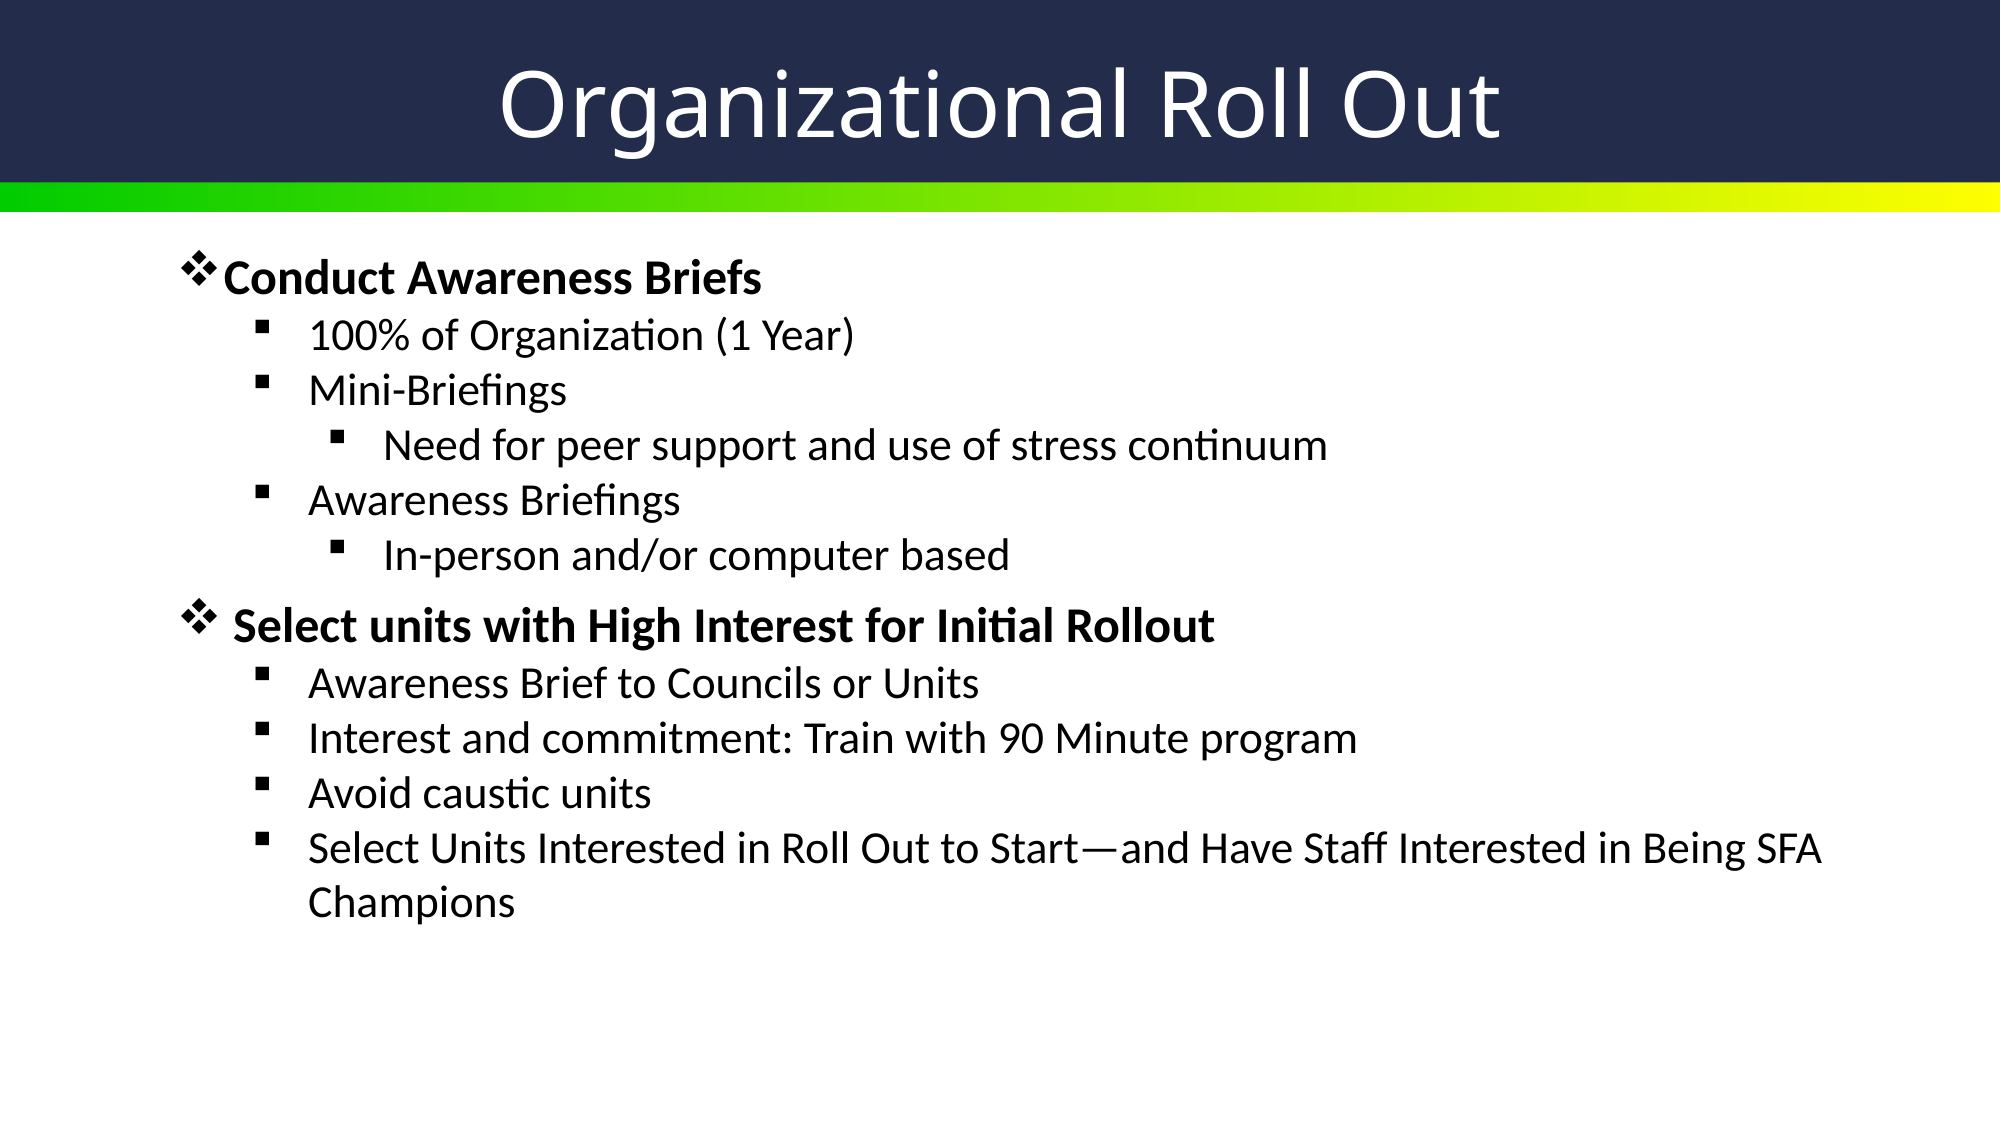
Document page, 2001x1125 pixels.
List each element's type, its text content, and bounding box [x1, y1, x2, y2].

text_box Conduct Awareness Briefs 100% of Organization (1 Year) Mini-Briefings Need for peer support and use of stress continuum Awareness Briefings In-person and/or computer based Select units with High Interest for Initial Rollout Awareness Brief to Councils or Units Interest and commitment: Train with 90 Minute program Avoid caustic units Select Units Interested in Roll Out to Start—and Have Staff Interested in Being SFA Champions [162, 237, 2000, 995]
title Organizational Roll Out [237, 24, 1763, 191]
